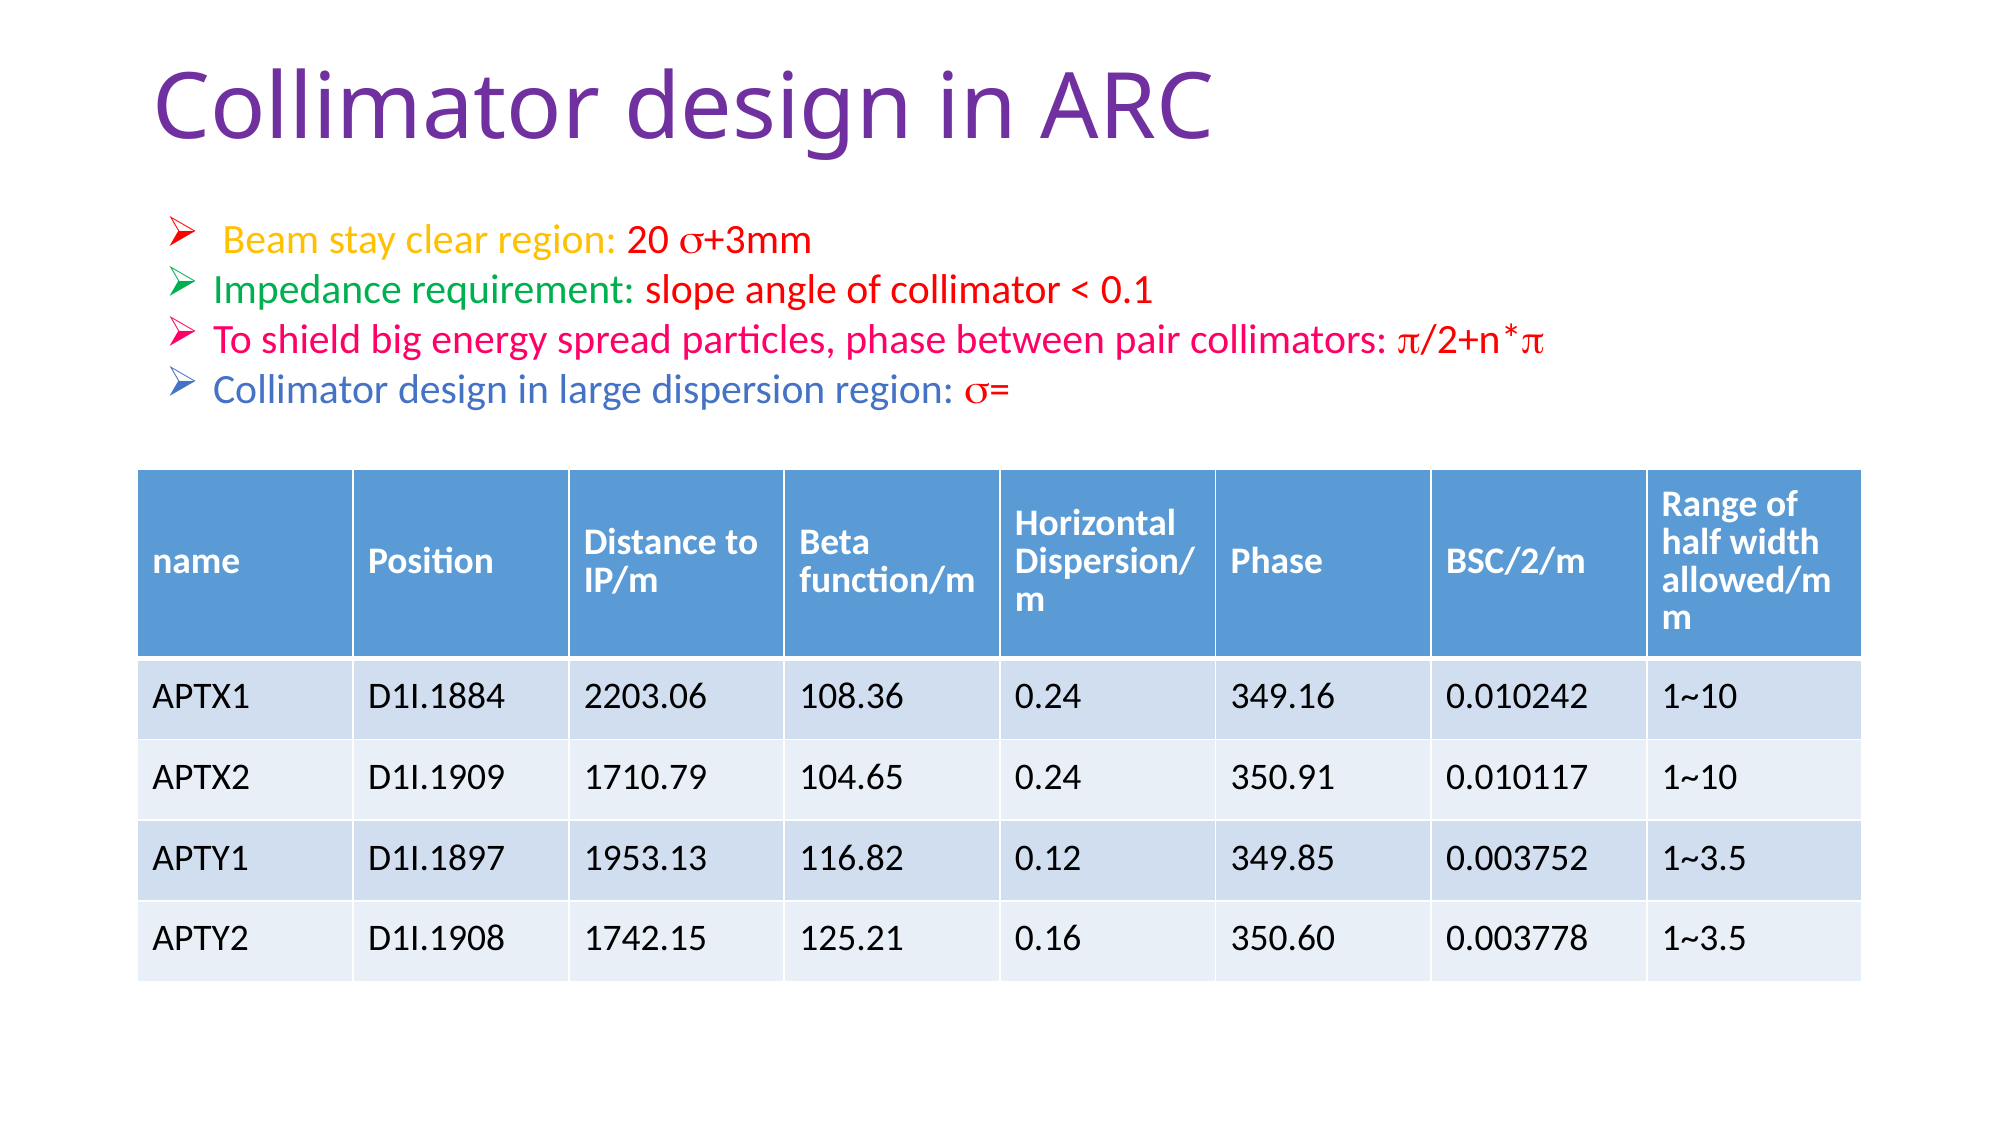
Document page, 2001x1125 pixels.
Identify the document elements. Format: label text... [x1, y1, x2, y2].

table_cell 1~3.5 [1648, 902, 1861, 981]
table_cell D1I.1909 [354, 740, 568, 819]
table_header Position [354, 470, 568, 656]
table_cell 350.91 [1216, 740, 1430, 819]
table_cell 116.82 [785, 821, 999, 900]
table_cell 1710.79 [570, 740, 783, 819]
table_cell D1I.1884 [354, 661, 568, 739]
table_cell 125.21 [785, 902, 999, 981]
table_cell 0.003778 [1432, 902, 1646, 981]
table_header Phase [1216, 470, 1430, 656]
title Collimator design in ARC [137, 0, 1863, 218]
table_cell 104.65 [785, 740, 999, 819]
table_cell 0.010242 [1432, 661, 1646, 739]
table_cell 349.16 [1216, 661, 1430, 739]
table_header Distance to IP/m [570, 470, 783, 656]
table_cell 0.24 [1001, 740, 1215, 819]
table_cell 350.60 [1216, 902, 1430, 981]
table_cell APTY2 [138, 902, 352, 981]
table_header Horizontal Dispersion/m [1001, 470, 1215, 656]
table_cell 2203.06 [570, 661, 783, 739]
table_cell 0.24 [1001, 661, 1215, 739]
table_cell 1~10 [1648, 661, 1861, 739]
table_cell 0.010117 [1432, 740, 1646, 819]
table_header Beta function/m [785, 470, 999, 656]
table_header Range of half width allowed/mm [1648, 470, 1861, 656]
table_cell 1~3.5 [1648, 821, 1861, 900]
table_cell D1I.1897 [354, 821, 568, 900]
table_cell APTY1 [138, 821, 352, 900]
table_cell 1953.13 [570, 821, 783, 900]
table_cell APTX2 [138, 740, 352, 819]
table_cell 0.003752 [1432, 821, 1646, 900]
table_header BSC/2/m [1432, 470, 1646, 656]
table_header name [138, 470, 352, 656]
table_cell D1I.1908 [354, 902, 568, 981]
table_cell 1742.15 [570, 902, 783, 981]
table_cell 0.12 [1001, 821, 1215, 900]
table_cell 0.16 [1001, 902, 1215, 981]
table_cell 1~10 [1648, 740, 1861, 819]
table_cell 349.85 [1216, 821, 1430, 900]
table_cell 108.36 [785, 661, 999, 739]
table_cell APTX1 [138, 661, 352, 739]
